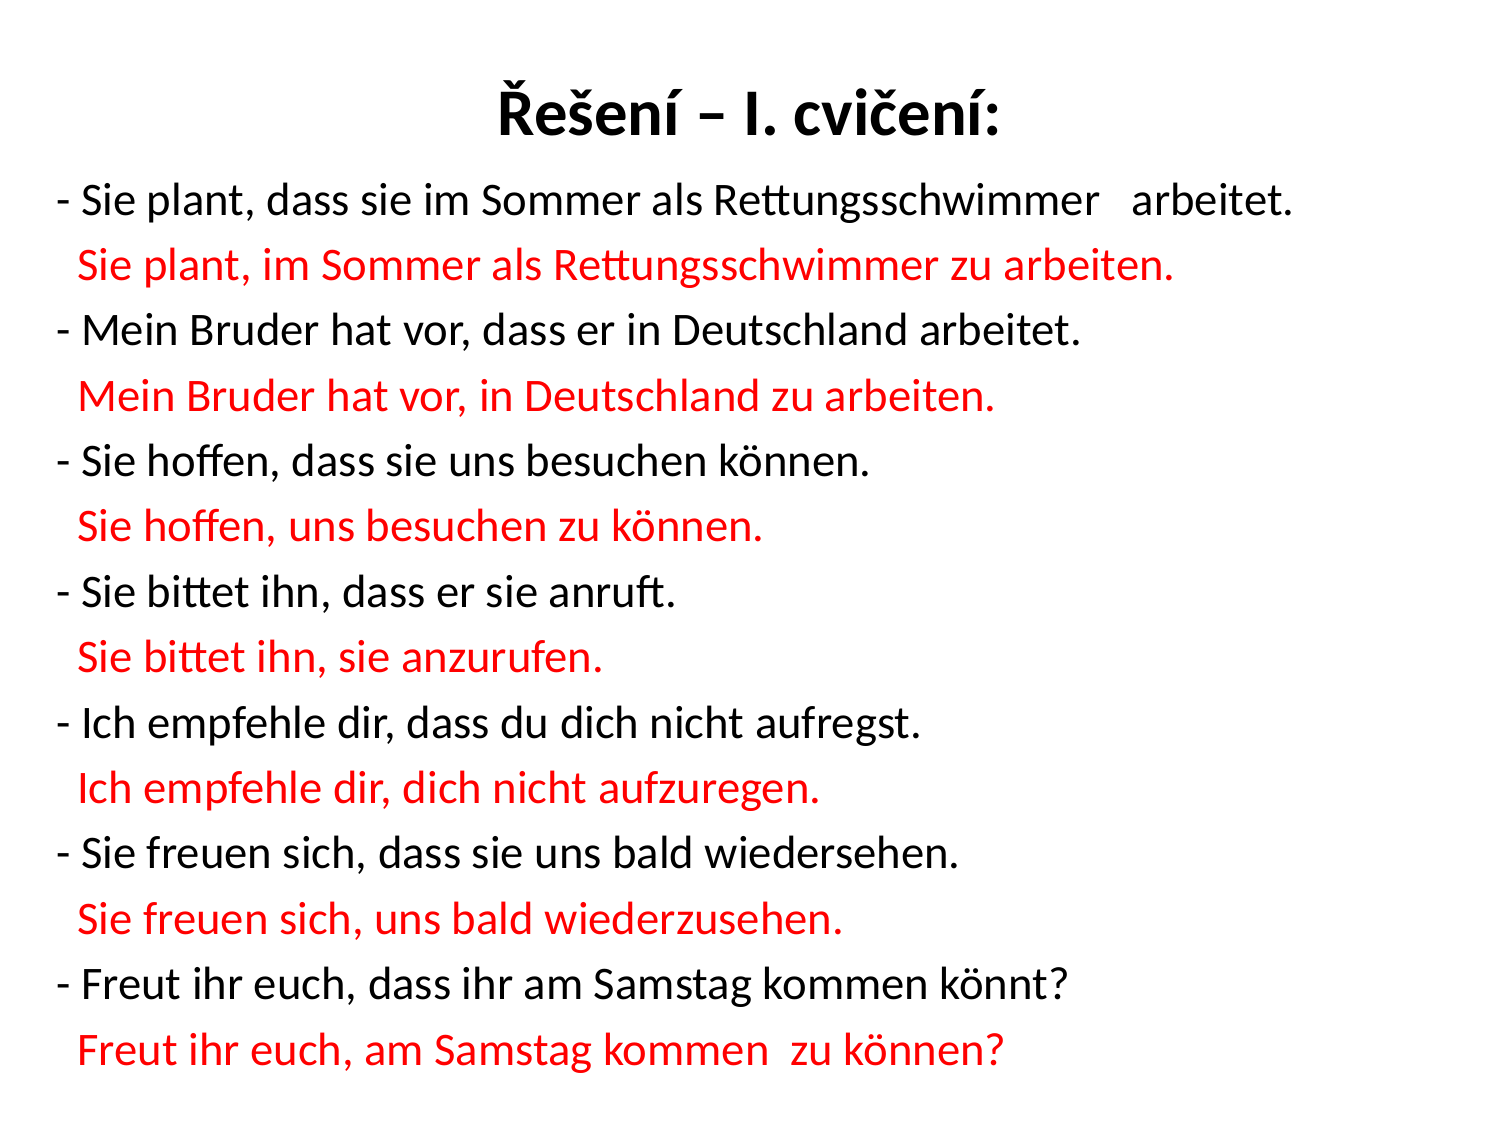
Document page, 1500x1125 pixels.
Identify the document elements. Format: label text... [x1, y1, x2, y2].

title Řešení – I. cvičení: [75, 45, 1425, 160]
list - Sie plant, dass sie im Sommer als Rettungsschwimmer arbeitet. Sie plant, im Sommer als Rettungsschwimmer zu arbeiten. - Mein Bruder hat vor, dass er in Deutschland arbeitet. Mein Bruder hat vor, in Deutschland zu arbeiten. - Sie hoffen, dass sie uns besuchen können. Sie hoffen, uns besuchen zu können. - Sie bittet ihn, dass er sie anruft. Sie bittet ihn, sie anzurufen. - Ich empfehle dir, dass du dich nicht aufregst. Ich empfehle dir, dich nicht aufzuregen. - Sie freuen sich, dass sie uns bald wiedersehen. Sie freuen sich, uns bald wiederzusehen. - Freut ihr euch, dass ihr am Samstag kommen könnt? Freut ihr euch, am Samstag kommen zu können? [41, 160, 1471, 1083]
